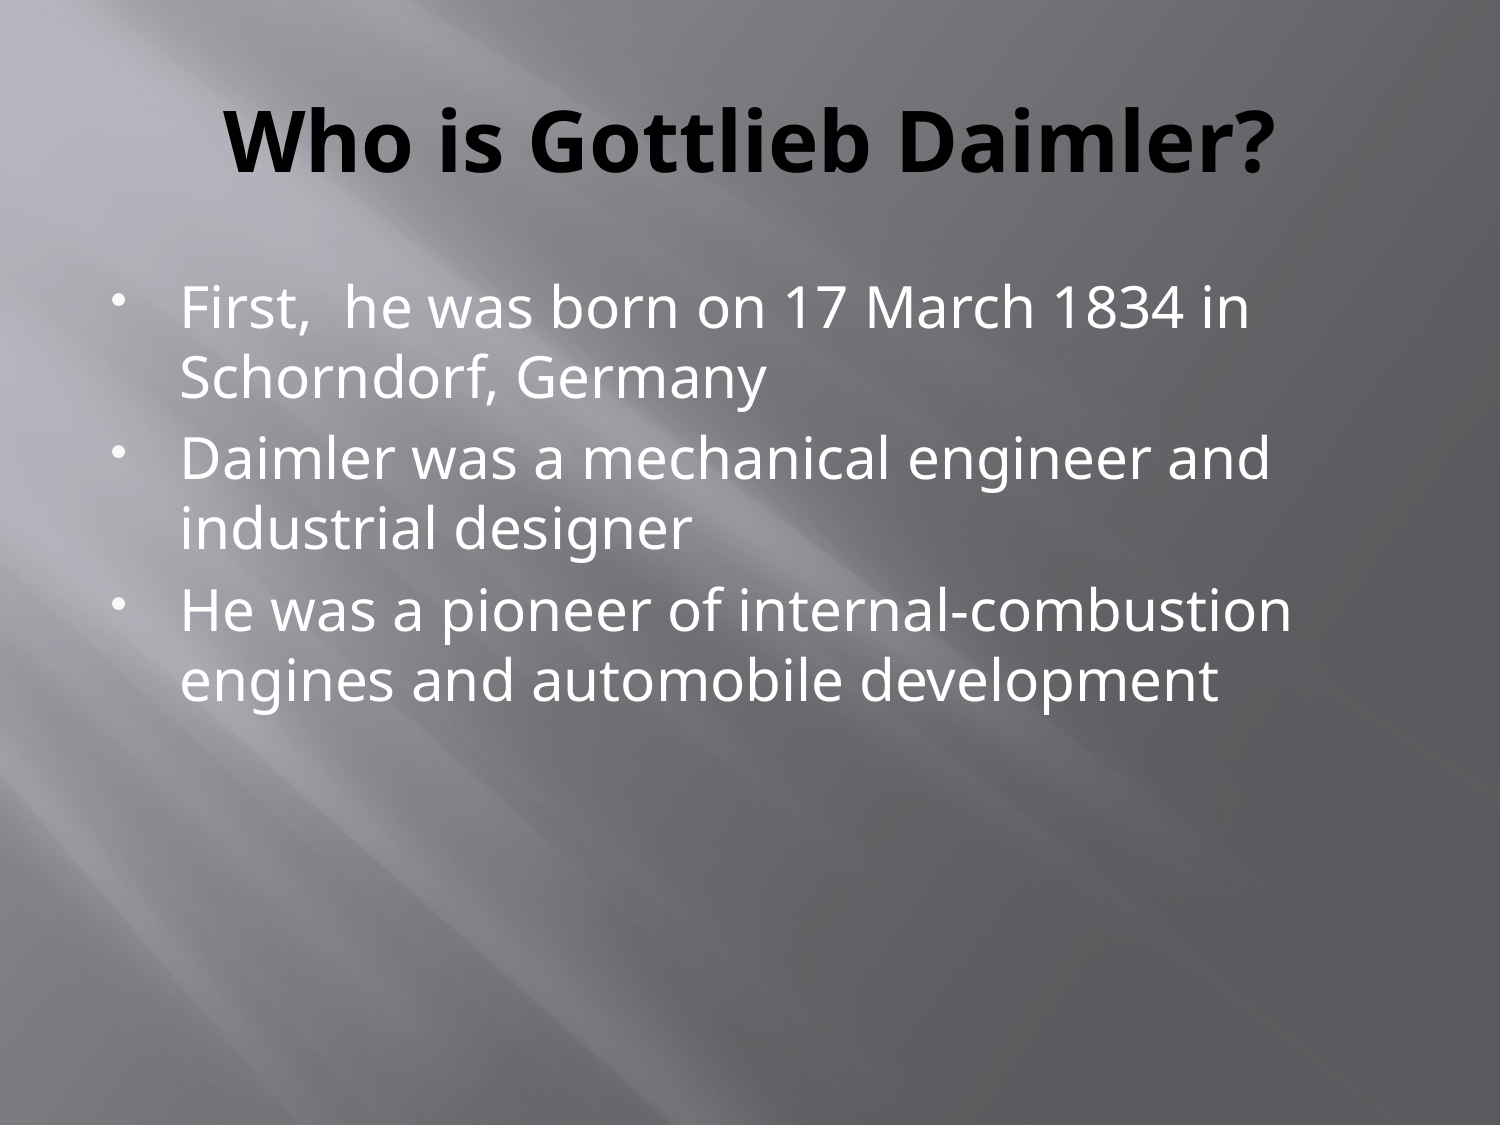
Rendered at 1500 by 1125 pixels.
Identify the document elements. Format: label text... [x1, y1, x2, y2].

list First, he was born on 17 March 1834 in Schorndorf, Germany Daimler was a mechanical engineer and industrial designer He was a pioneer of internal-combustion engines and automobile development [75, 262, 1425, 1035]
title Who is Gottlieb Daimler? [75, 45, 1425, 233]
